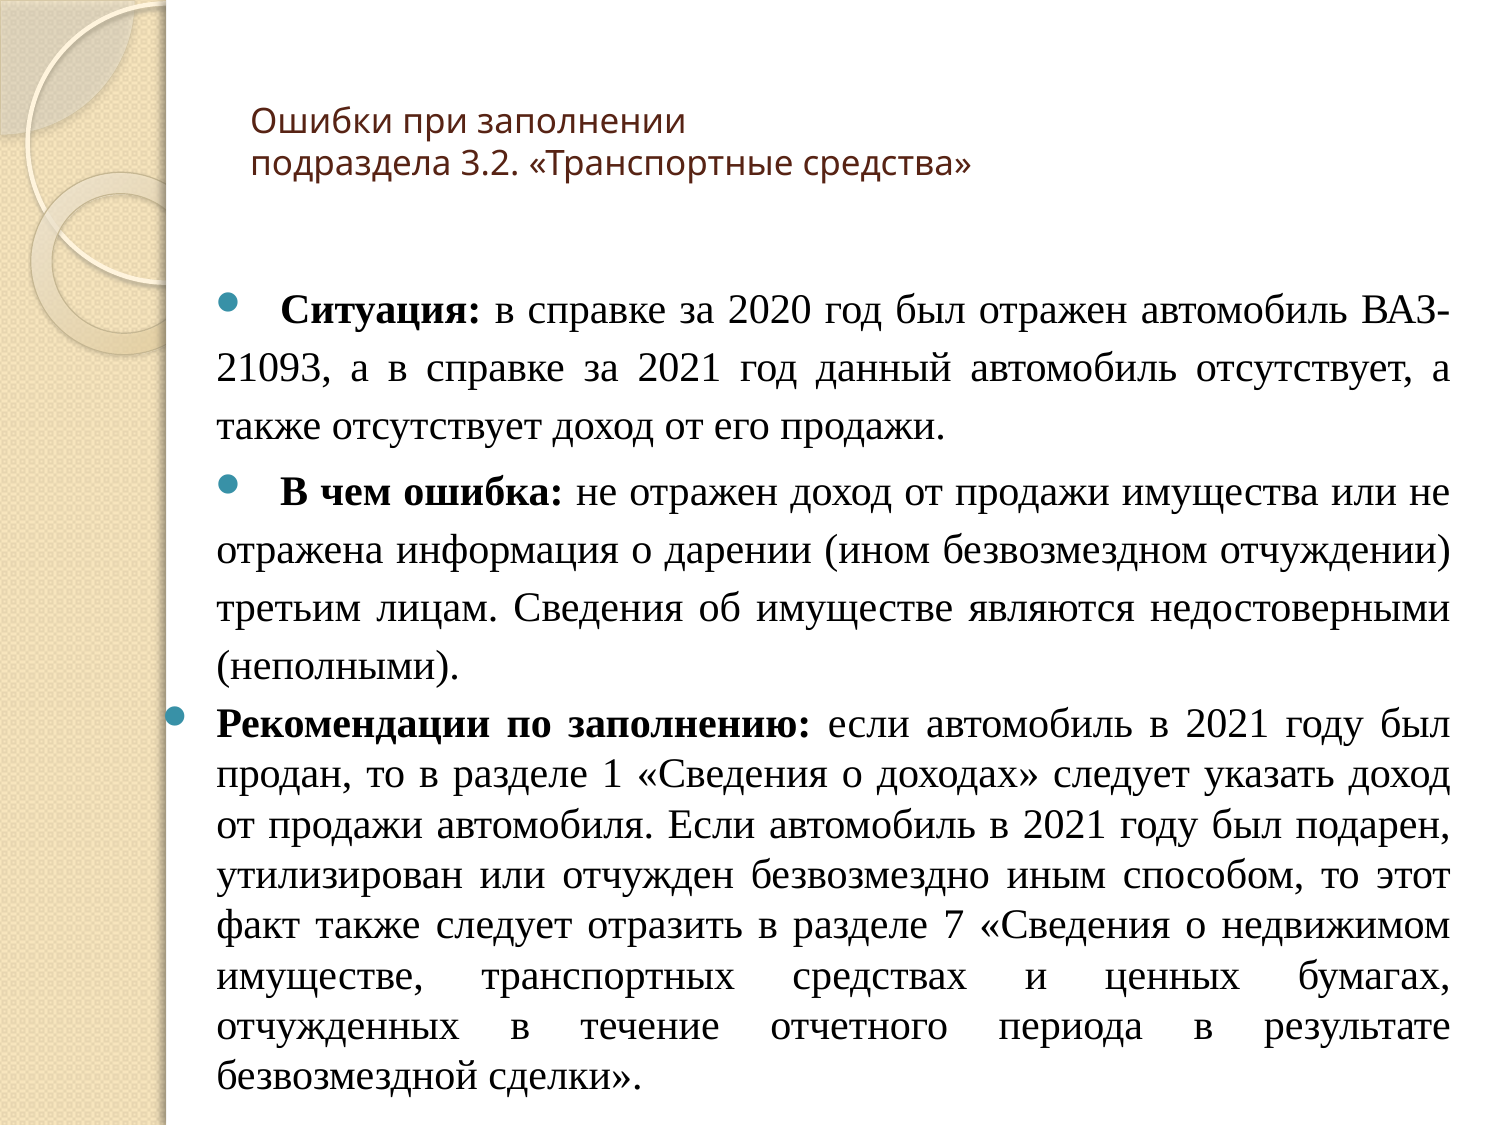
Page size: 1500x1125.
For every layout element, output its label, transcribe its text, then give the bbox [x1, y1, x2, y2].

title Ошибки при заполнении подраздела 3.2. «Транспортные средства» [235, 90, 1466, 233]
list Ситуация: в справке за 2020 год был отражен автомобиль ВАЗ-21093, а в справке за 2021 год данный автомобиль отсутствует, а также отсутствует доход от его продажи. В чем ошибка: не отражен доход от продажи имущества или не отражена информация о дарении (ином безвозмездном отчуждении) третьим лицам. Сведения об имуществе являются недостоверными (неполными). Рекомендации по заполнению: если автомобиль в 2021 году был продан, то в разделе 1 «Сведения о доходах» следует указать доход от продажи автомобиля. Если автомобиль в 2021 году был подарен, утилизирован или отчужден безвозмездно иным способом, то этот факт также следует отразить в разделе 7 «Сведения о недвижимом имуществе, транспортных средствах и ценных бумагах, отчужденных в течение отчетного периода в результате безвозмездной сделки». [147, 267, 1466, 1125]
